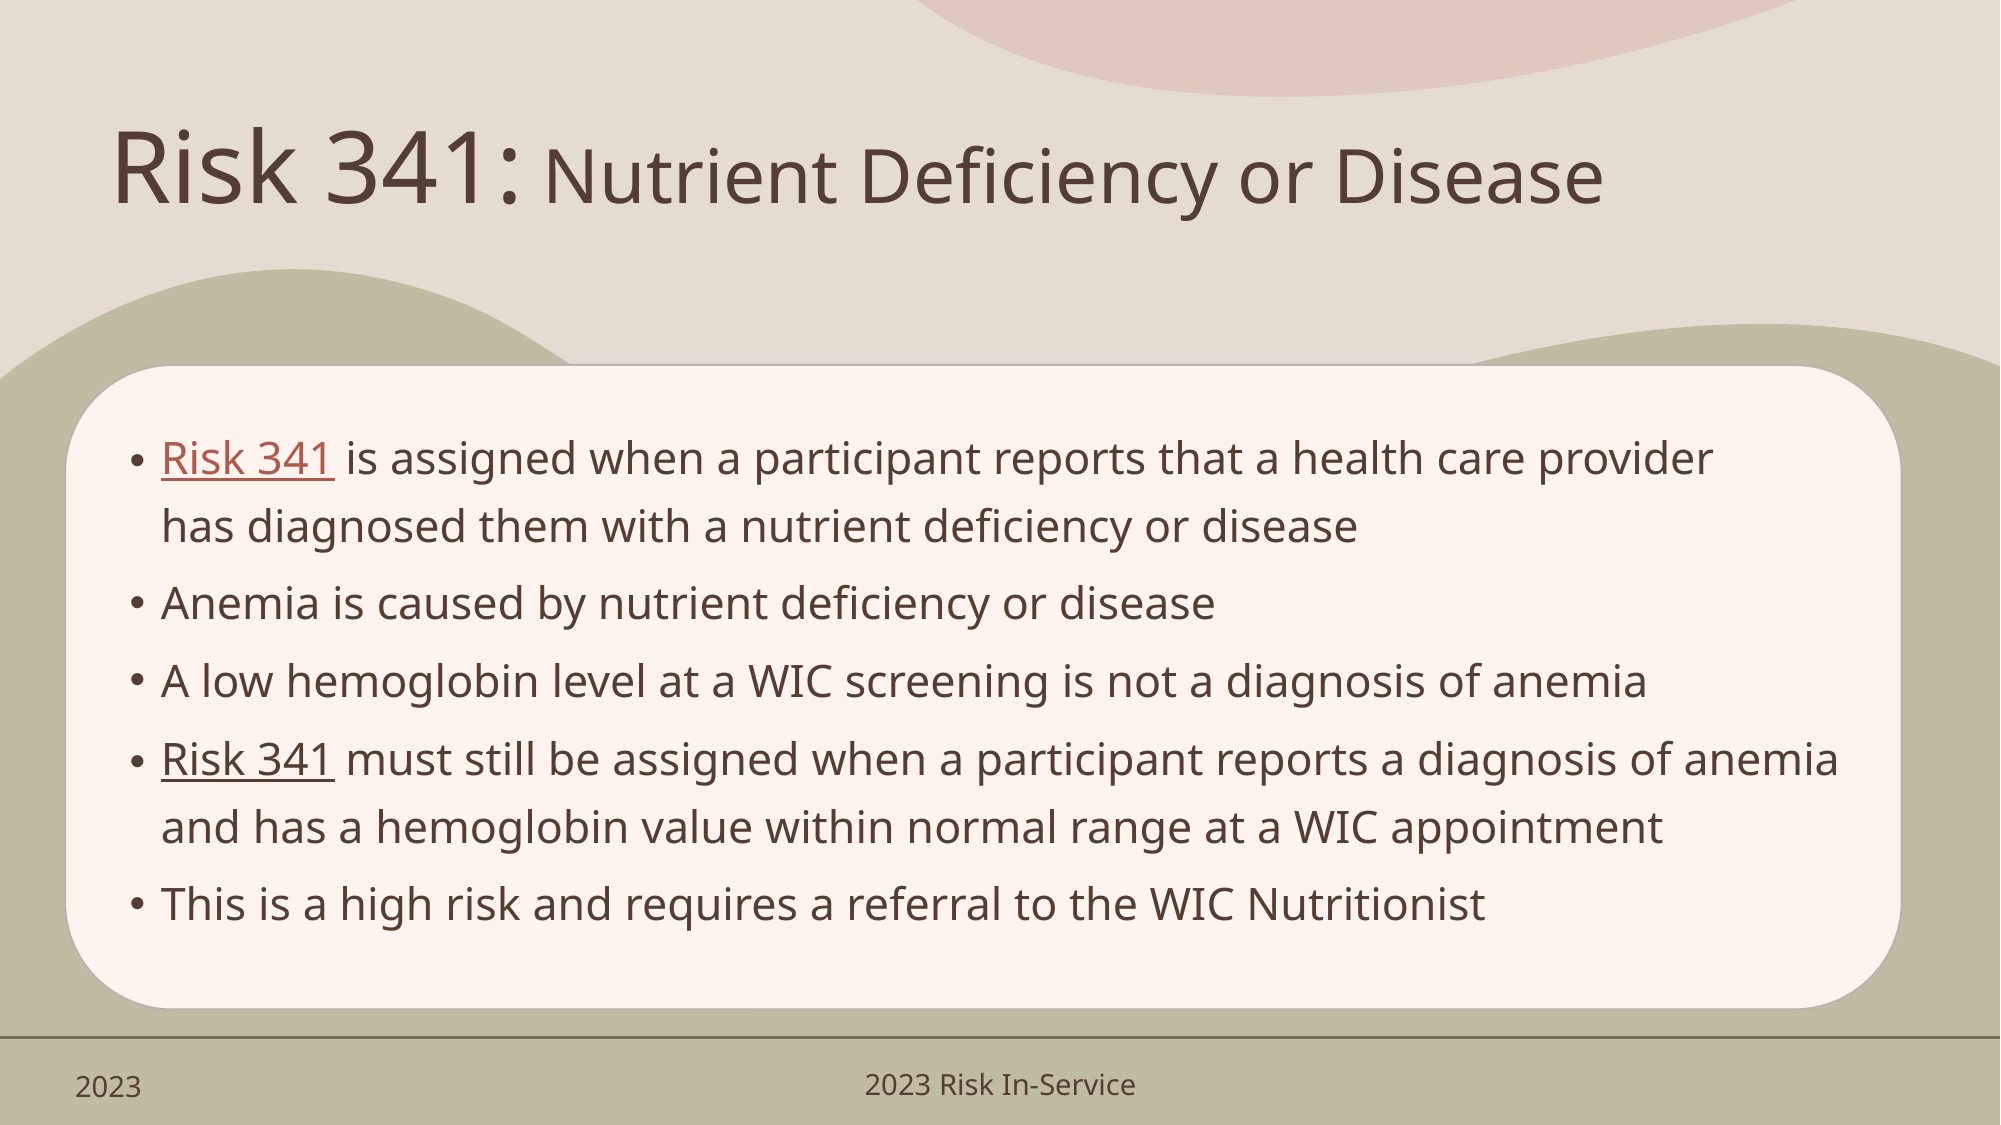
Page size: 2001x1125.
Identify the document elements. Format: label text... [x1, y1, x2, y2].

text_box [63, 363, 1903, 1011]
title Risk 341: Nutrient Deficiency or Disease [94, 115, 1820, 227]
text_box Risk 341 is assigned when a participant reports that a health care provider has diagnosed them with a nutrient deficiency or disease Anemia is caused by nutrient deficiency or disease A low hemoglobin level at a WIC screening is not a diagnosis of anemia Risk 341 must still be assigned when a participant reports a diagnosis of anemia and has a hemoglobin value within normal range at a WIC appointment This is a high risk and requires a referral to the WIC Nutritionist [114, 413, 1869, 970]
slide_number 2023 [60, 1060, 222, 1112]
footer 2023 Risk In-Service [718, 1060, 1283, 1112]
